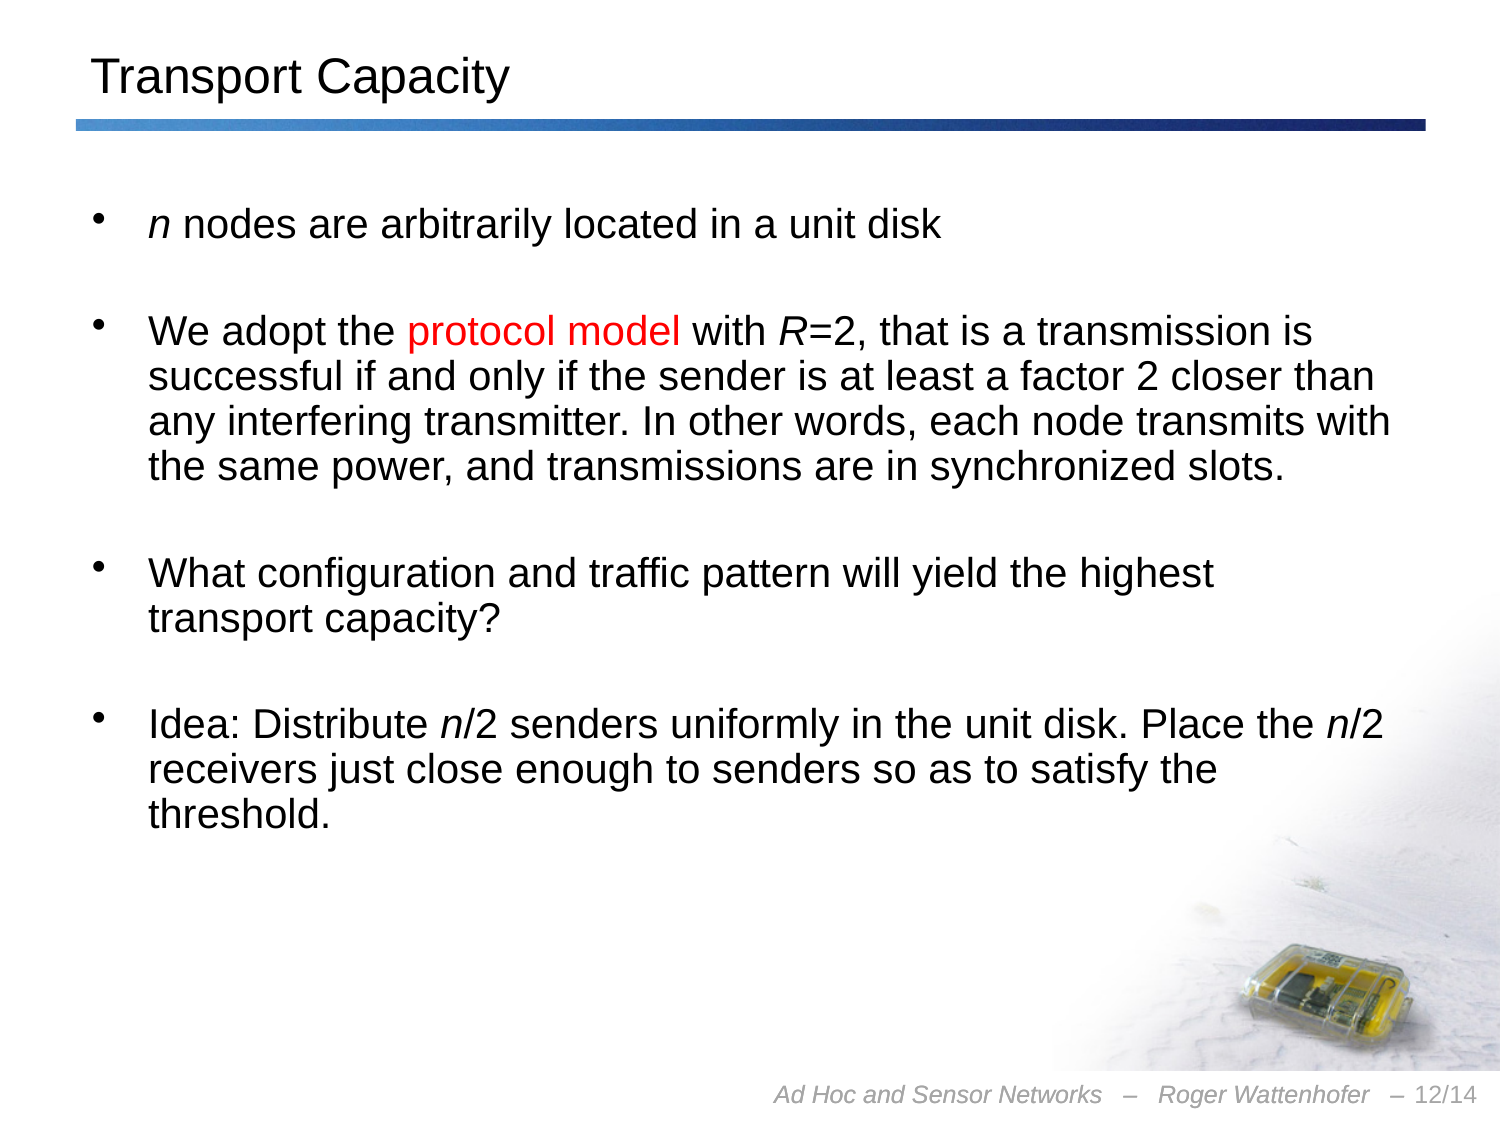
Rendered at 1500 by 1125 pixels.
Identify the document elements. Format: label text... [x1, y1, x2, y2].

list n nodes are arbitrarily located in a unit disk We adopt the protocol model with R=2, that is a transmission is successful if and only if the sender is at least a factor 2 closer than any interfering transmitter. In other words, each node transmits with the same power, and transmissions are in synchronized slots. What configuration and traffic pattern will yield the highest transport capacity? Idea: Distribute n/2 senders uniformly in the unit disk. Place the n/2 receivers just close enough to senders so as to satisfy the threshold. [76, 136, 1424, 1013]
picture [75, 119, 1426, 131]
picture [1052, 566, 1500, 1071]
title Transport Capacity [74, 32, 1426, 114]
